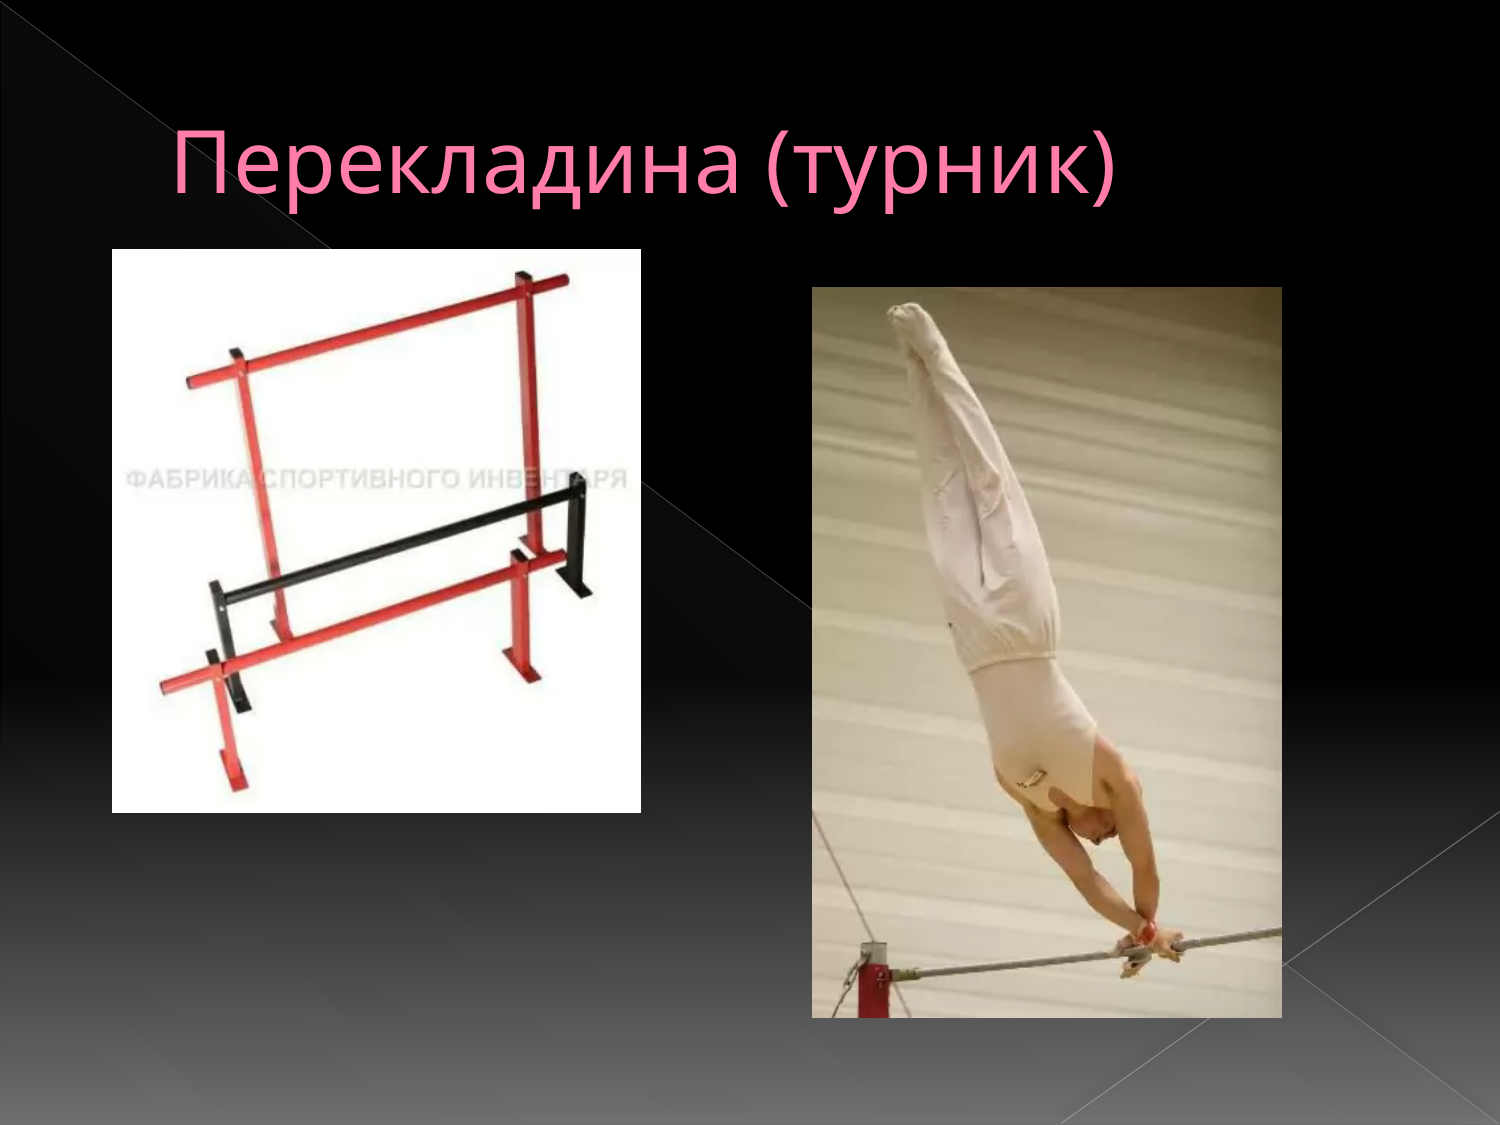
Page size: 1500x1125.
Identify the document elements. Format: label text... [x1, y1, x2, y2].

picture [812, 287, 1282, 1018]
title Перекладина (турник) [75, 43, 1425, 274]
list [112, 249, 641, 813]
